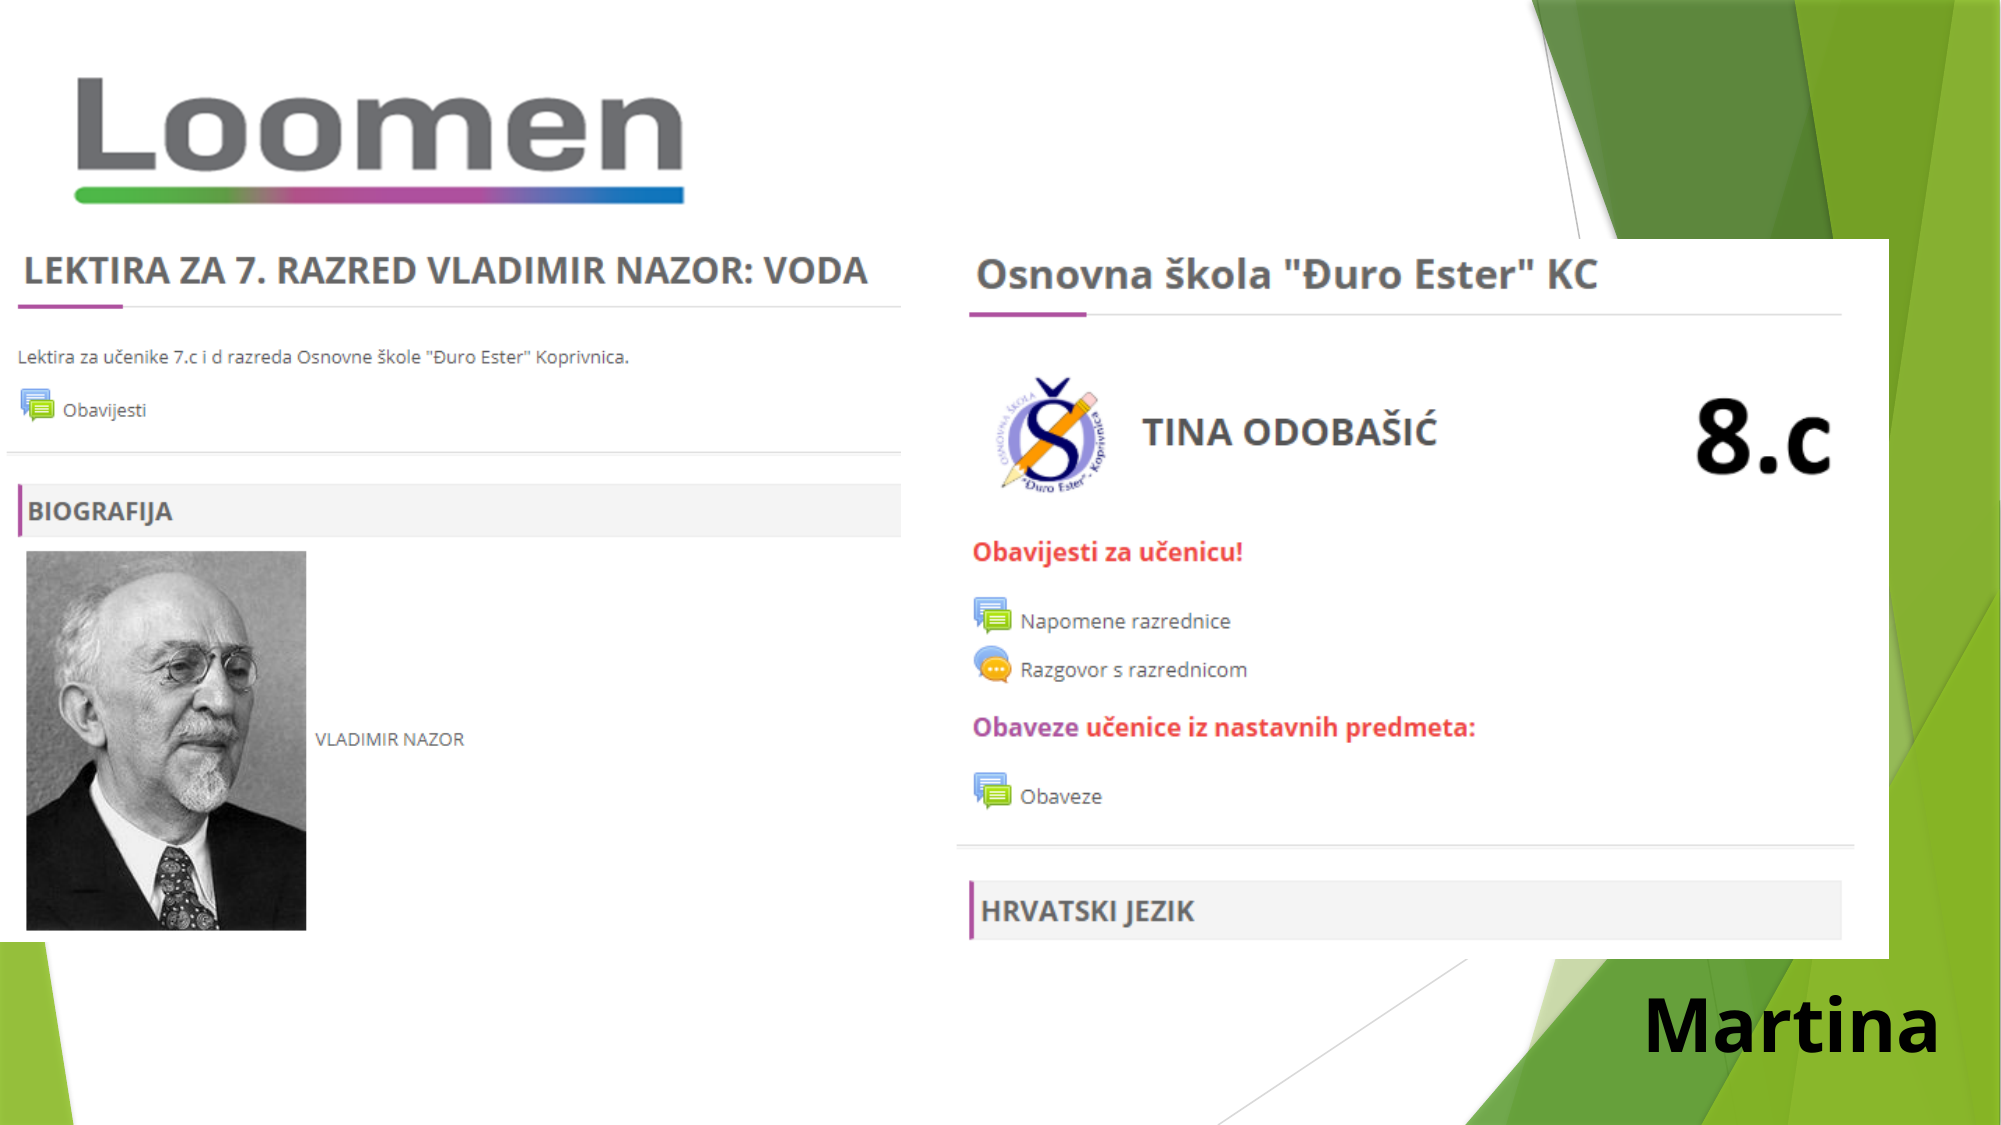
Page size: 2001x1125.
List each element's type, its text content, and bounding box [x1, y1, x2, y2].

picture [49, 62, 735, 211]
picture [931, 239, 1890, 960]
text_box Martina [1627, 970, 1957, 1076]
picture [0, 239, 902, 943]
